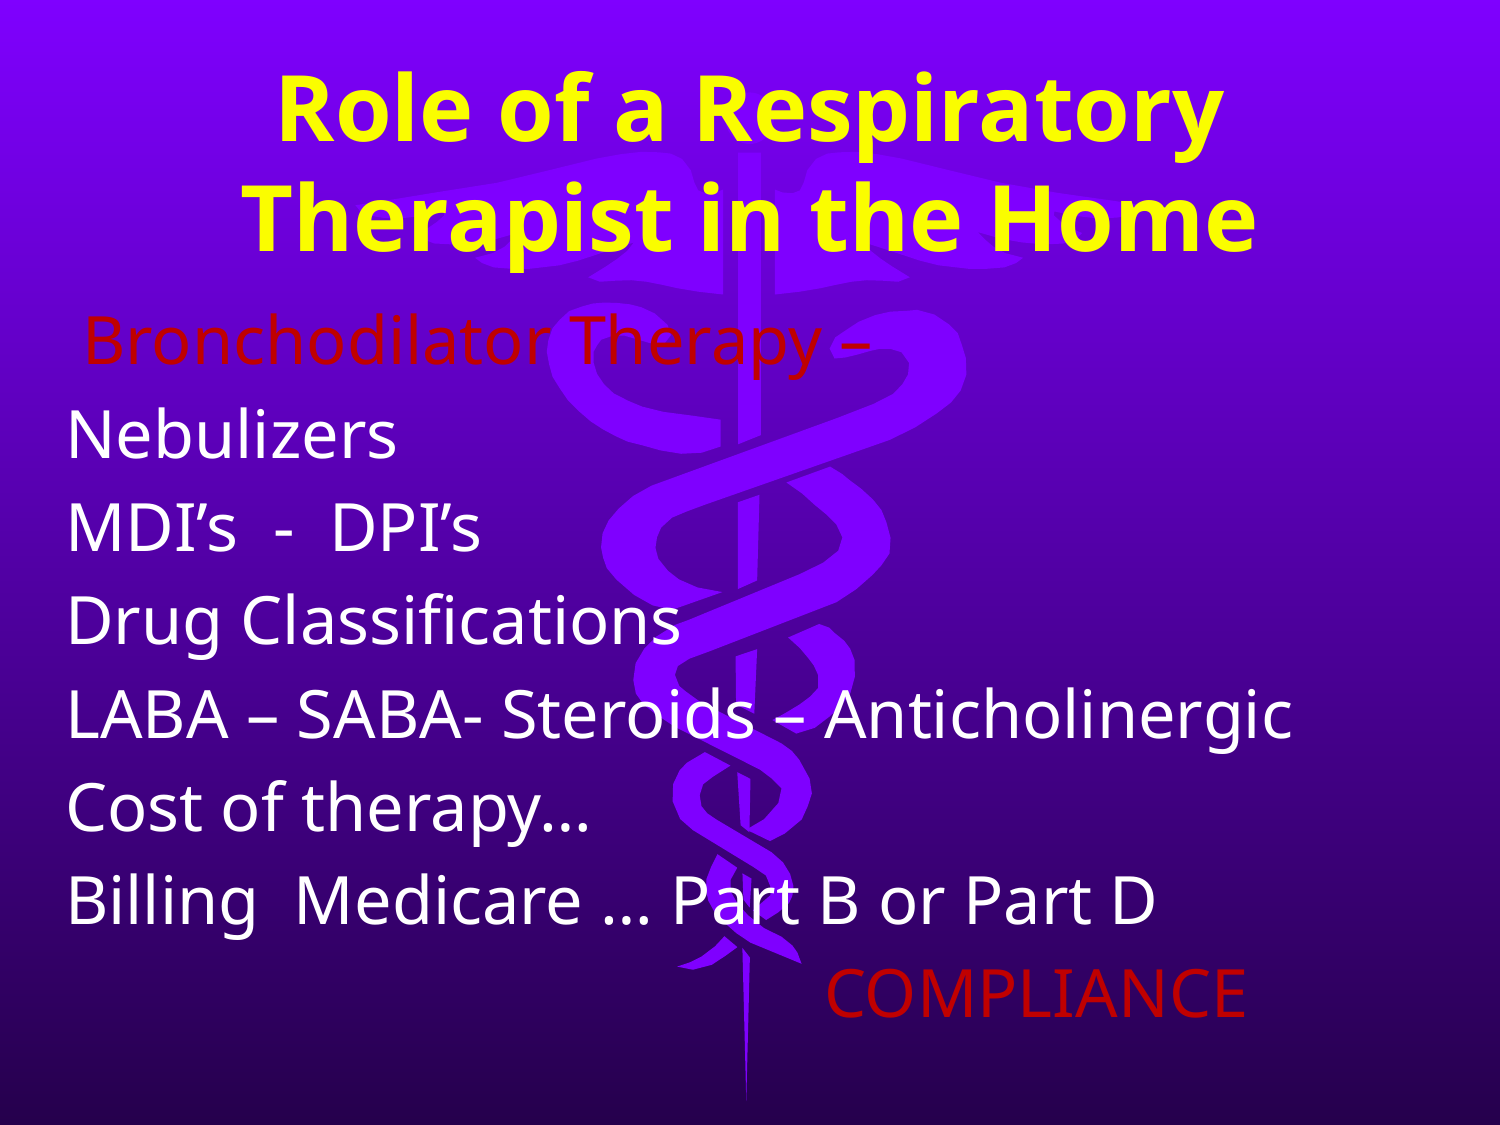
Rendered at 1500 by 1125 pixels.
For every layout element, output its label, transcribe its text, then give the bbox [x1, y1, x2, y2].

list Bronchodilator Therapy – Nebulizers MDI’s - DPI’s Drug Classifications LABA – SABA- Steroids – Anticholinergic Cost of therapy… Billing Medicare … Part B or Part D COMPLIANCE [49, 290, 1388, 1101]
title Role of a Respiratory Therapist in the Home [112, 65, 1388, 254]
